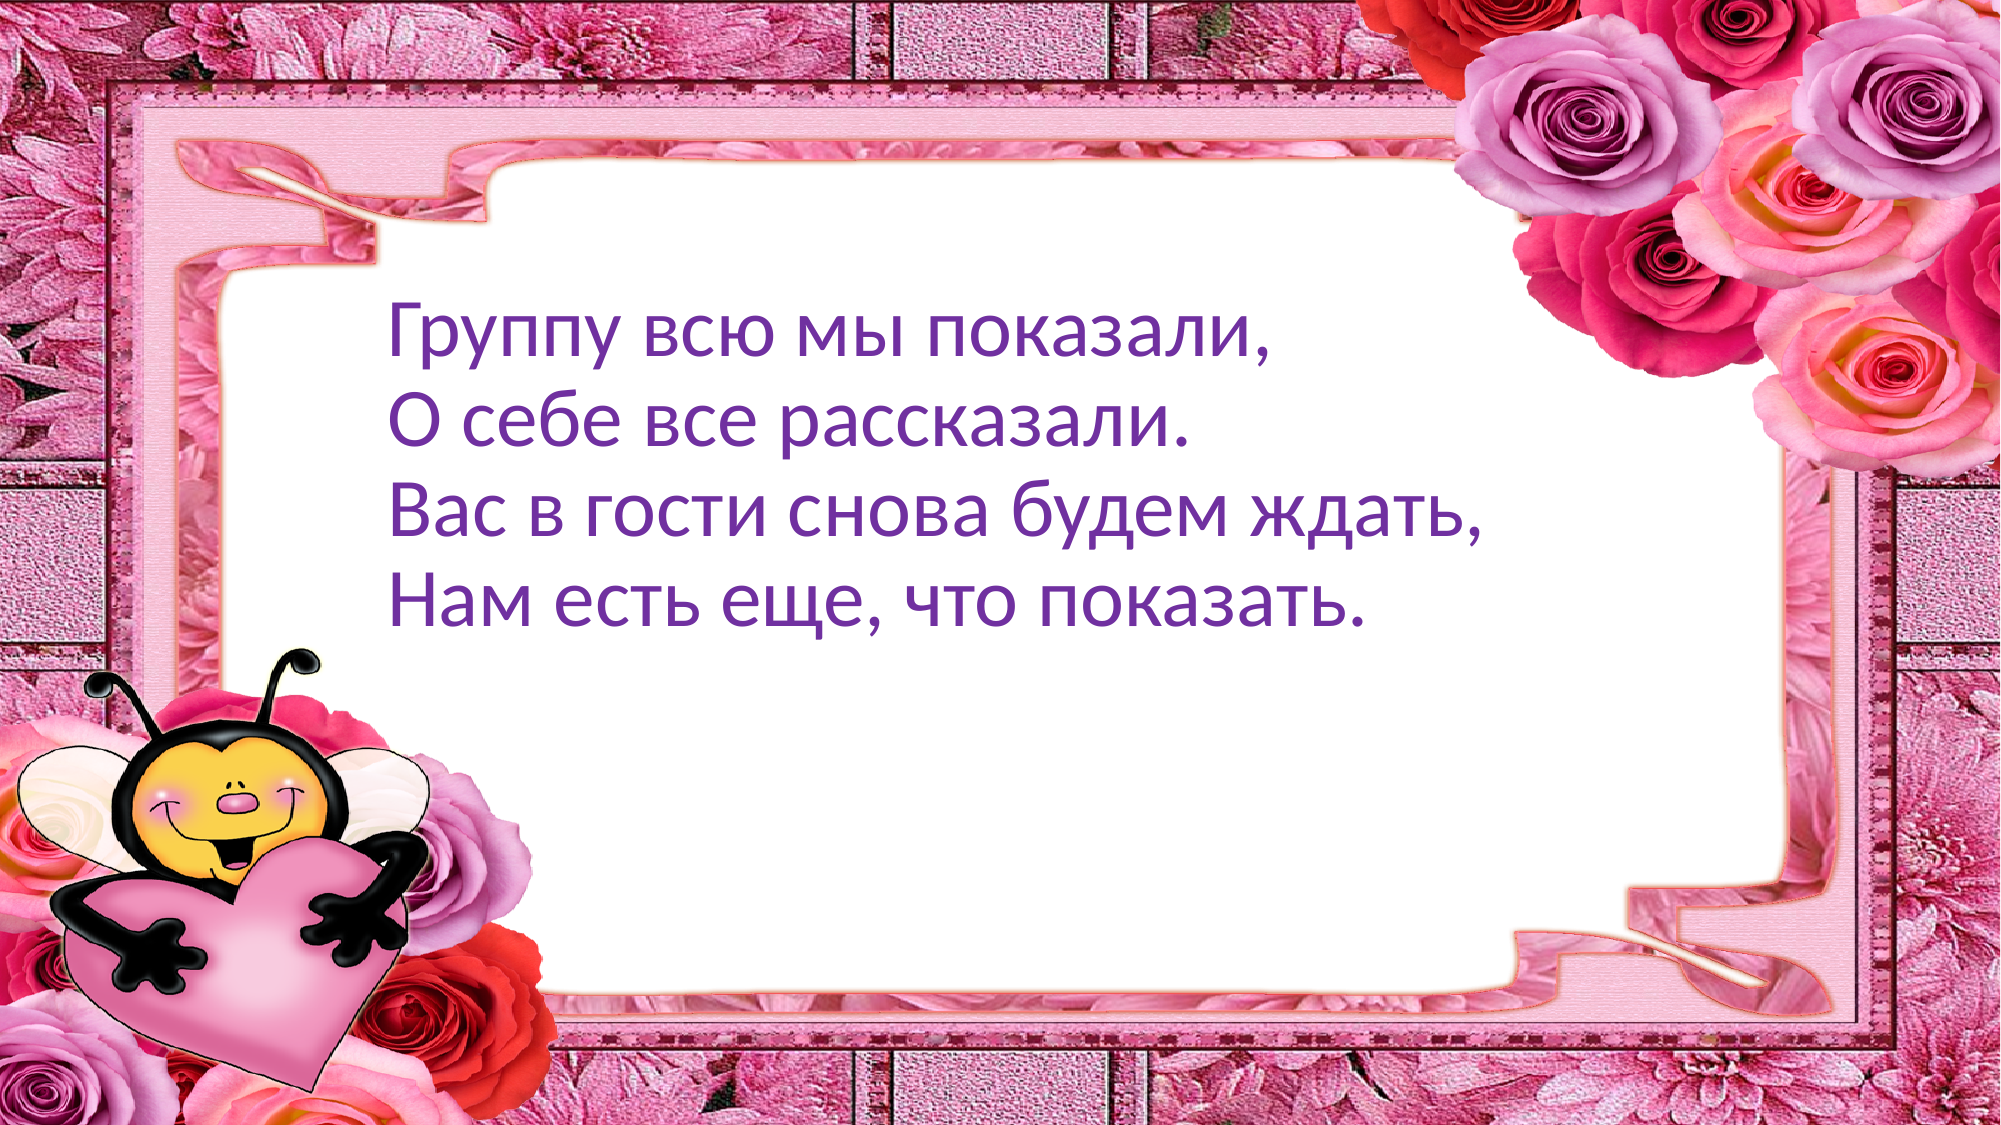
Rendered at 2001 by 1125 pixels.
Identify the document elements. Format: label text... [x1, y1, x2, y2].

picture [0, 0, 2001, 1125]
list Группу всю мы показали, О себе все рассказали. Вас в гости снова будем ждать, Нам есть еще, что показать. [372, 277, 2000, 992]
